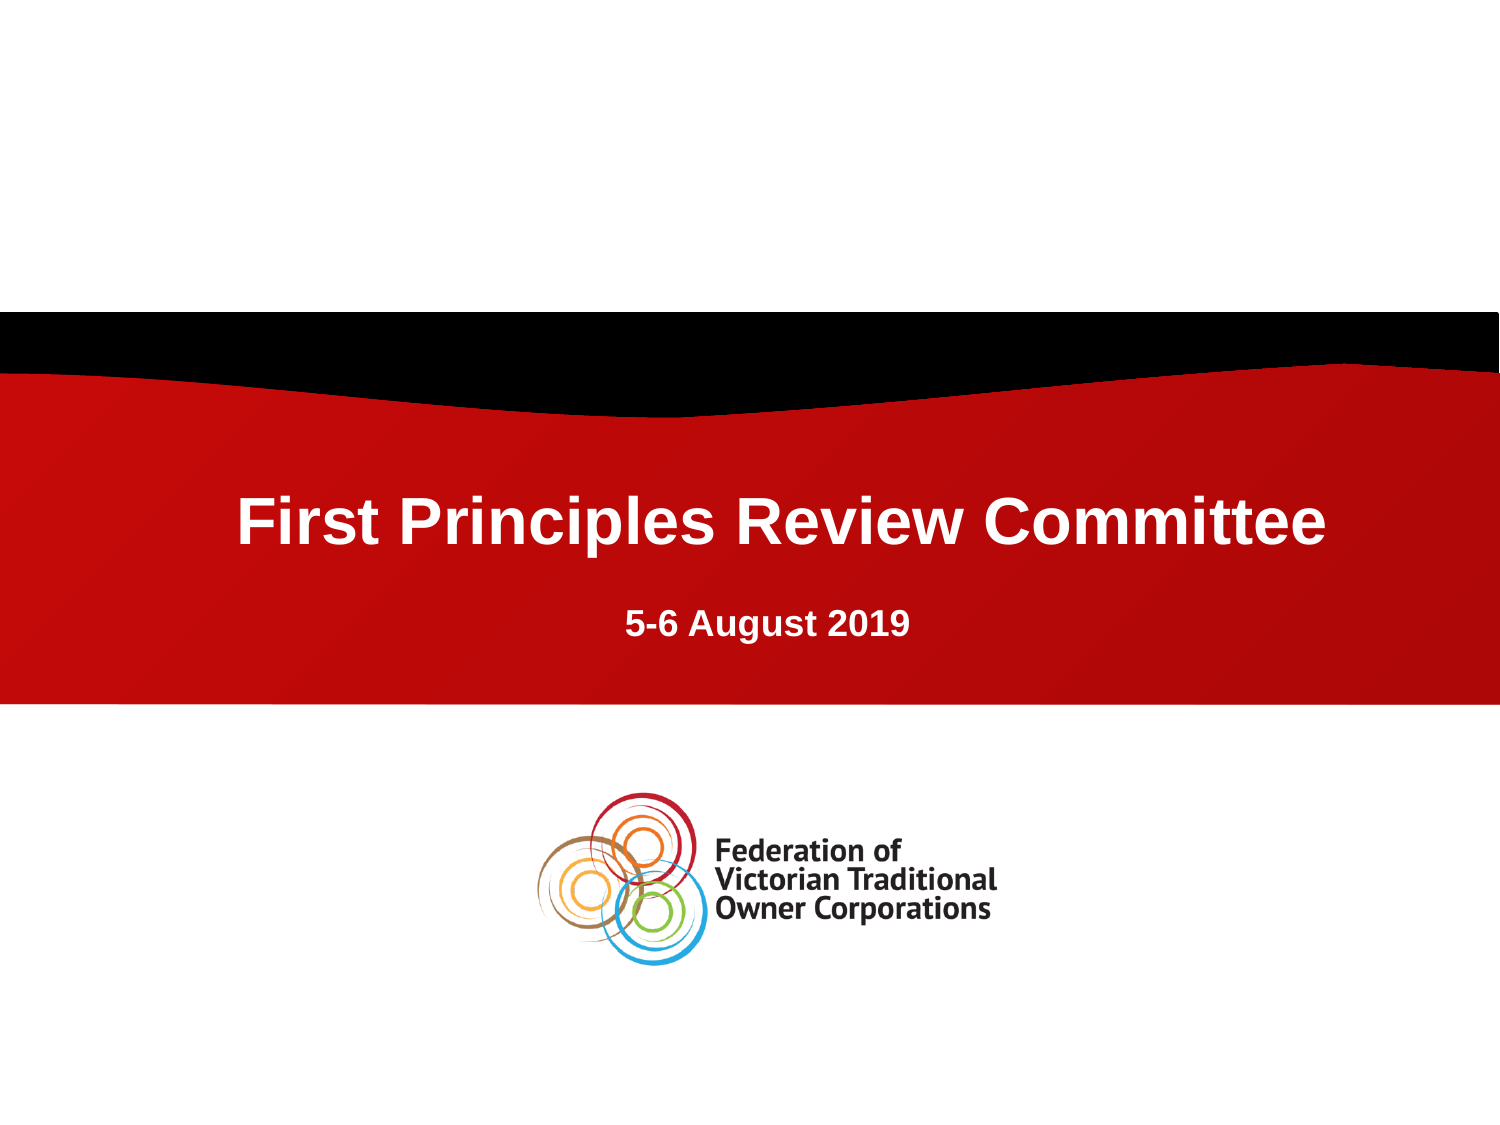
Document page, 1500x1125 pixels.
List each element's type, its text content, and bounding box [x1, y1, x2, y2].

title First Principles Review Committee [135, 397, 1411, 639]
subtitle 5-6 August 2019 [242, 538, 1293, 827]
picture [515, 763, 1020, 996]
text_box [453, 738, 1083, 978]
